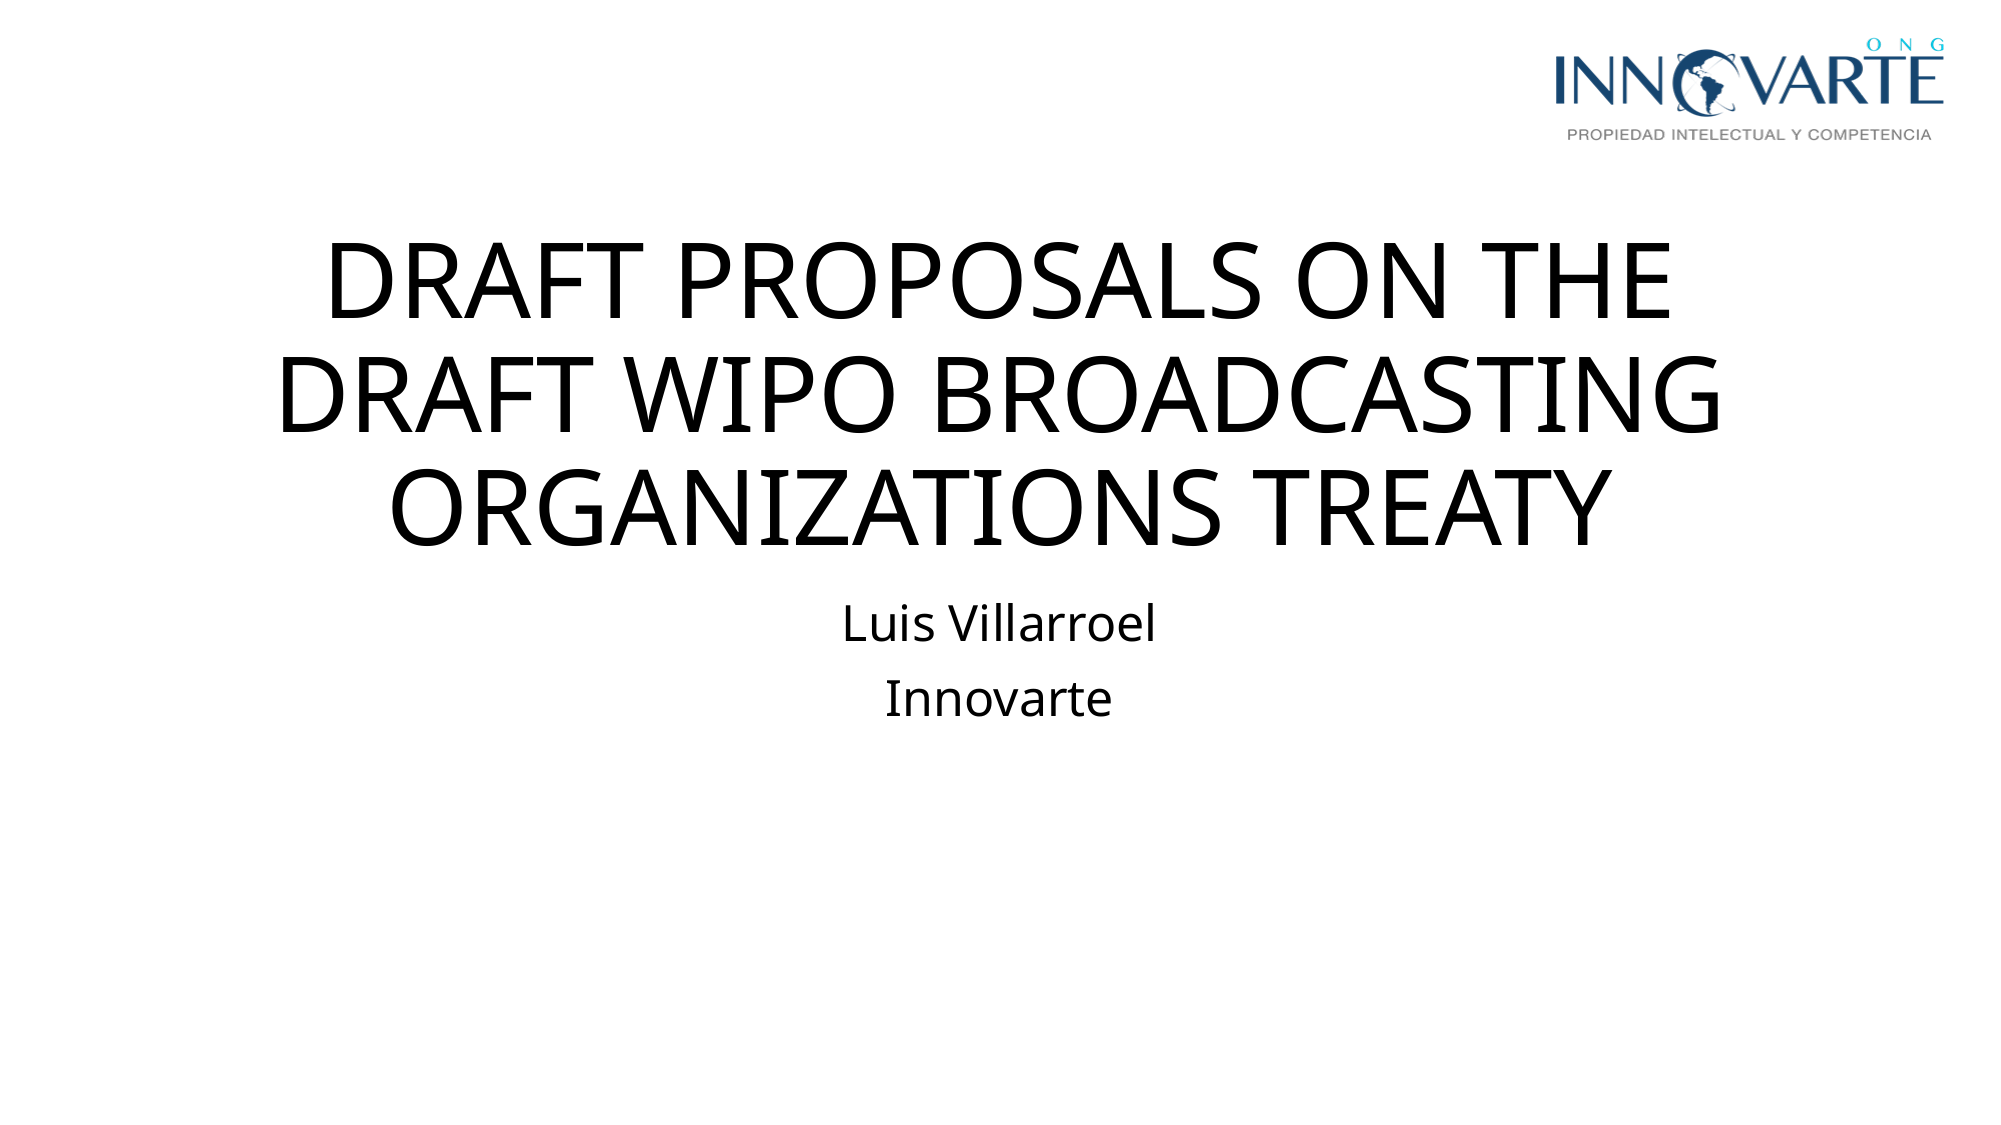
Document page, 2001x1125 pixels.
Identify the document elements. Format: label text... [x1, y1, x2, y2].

picture [1550, 29, 1950, 149]
subtitle Luis Villarroel Innovarte [249, 590, 1750, 863]
title DRAFT PROPOSALS ON THE DRAFT WIPO BROADCASTING ORGANIZATIONS TREATY [249, 184, 1750, 576]
